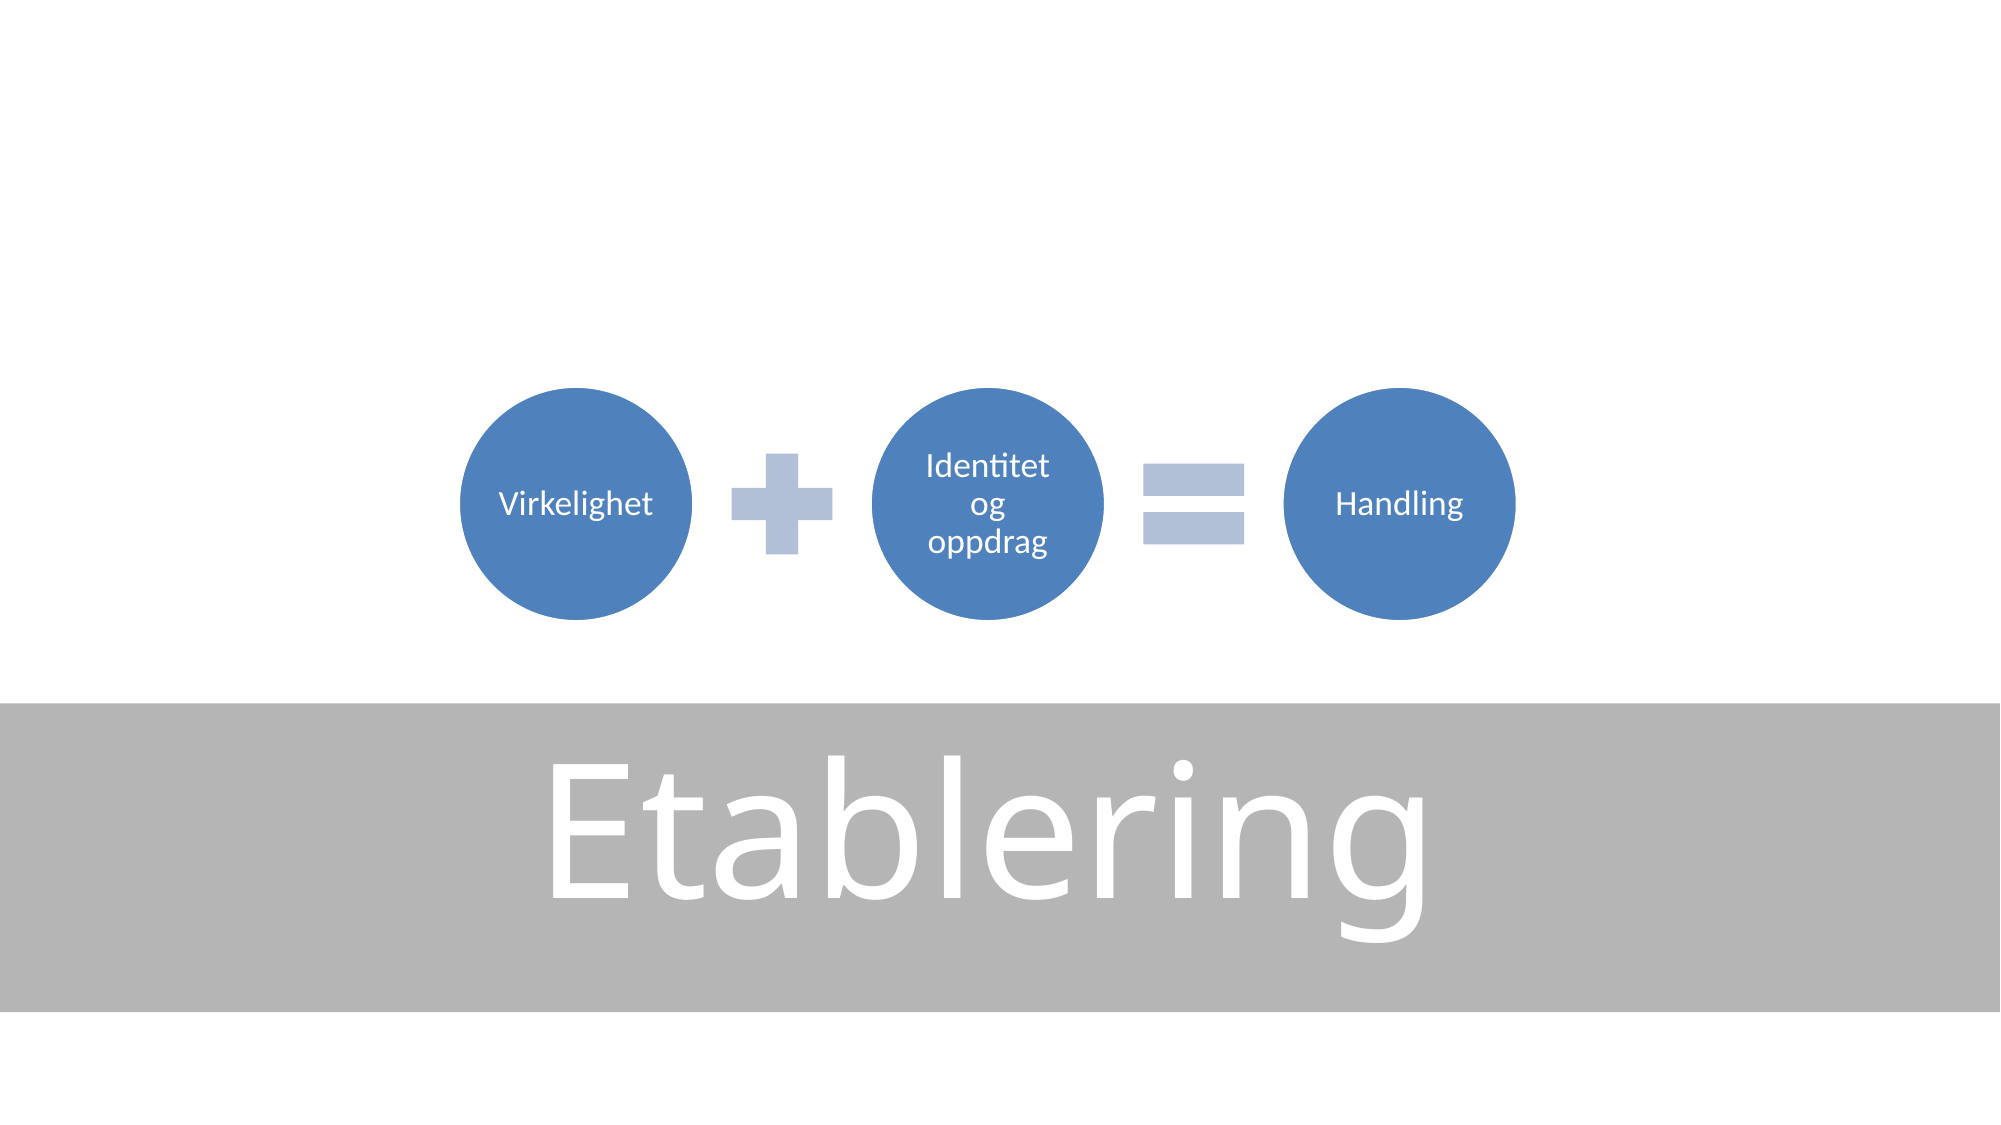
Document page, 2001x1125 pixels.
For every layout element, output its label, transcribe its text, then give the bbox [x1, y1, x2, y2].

text_box Etablering [0, 703, 2000, 1013]
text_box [457, 385, 1519, 623]
